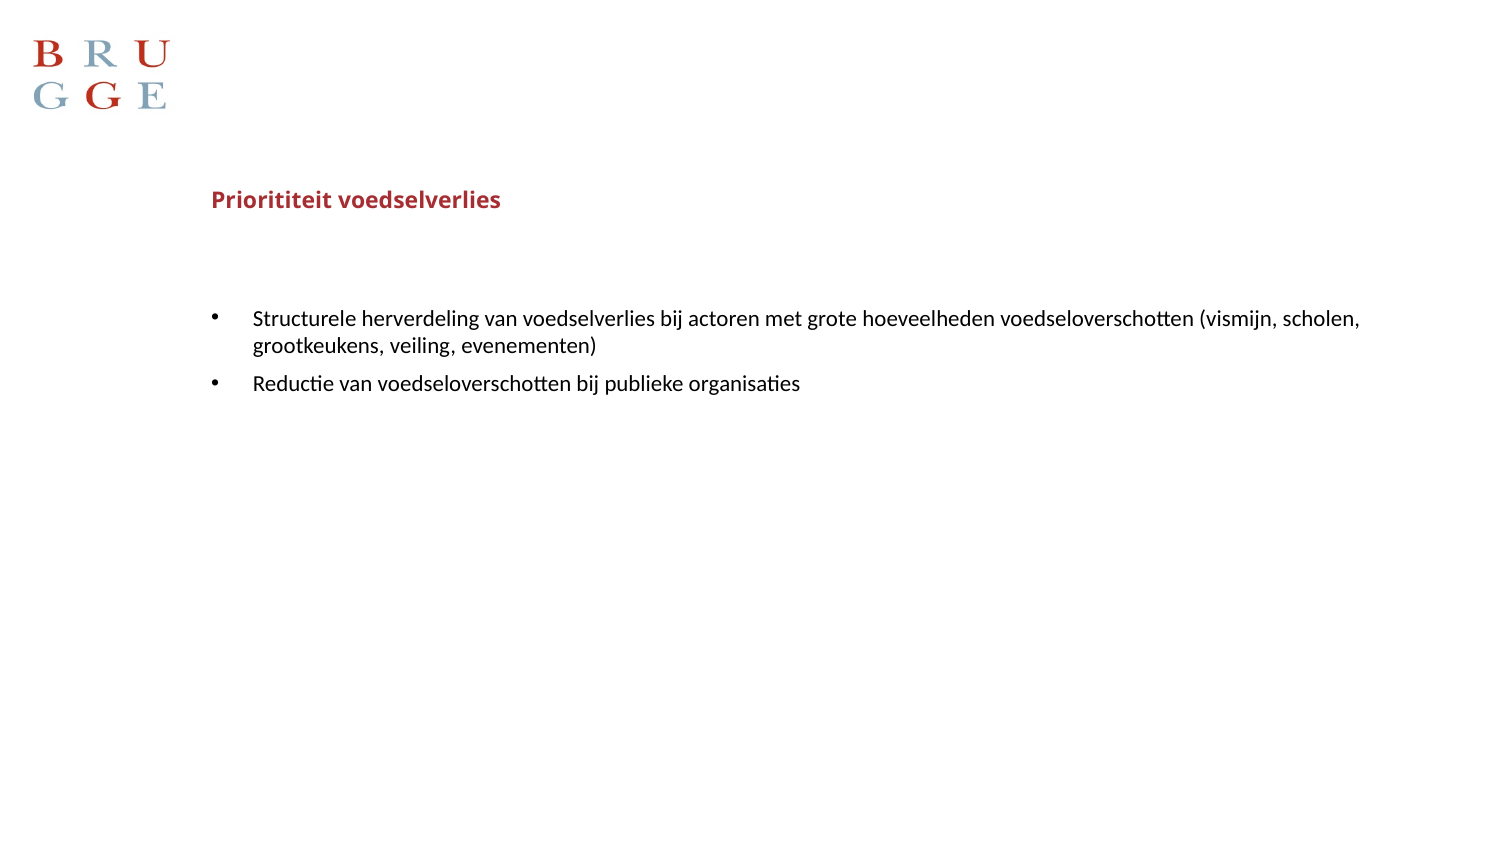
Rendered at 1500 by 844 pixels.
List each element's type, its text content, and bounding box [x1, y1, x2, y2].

title Priorititeit voedselverlies [199, 129, 1427, 271]
list Structurele herverdeling van voedselverlies bij actoren met grote hoeveelheden voedseloverschotten (vismijn, scholen, grootkeukens, veiling, evenementen) Reductie van voedseloverschotten bij publieke organisaties [199, 297, 1425, 754]
picture [0, 0, 200, 150]
